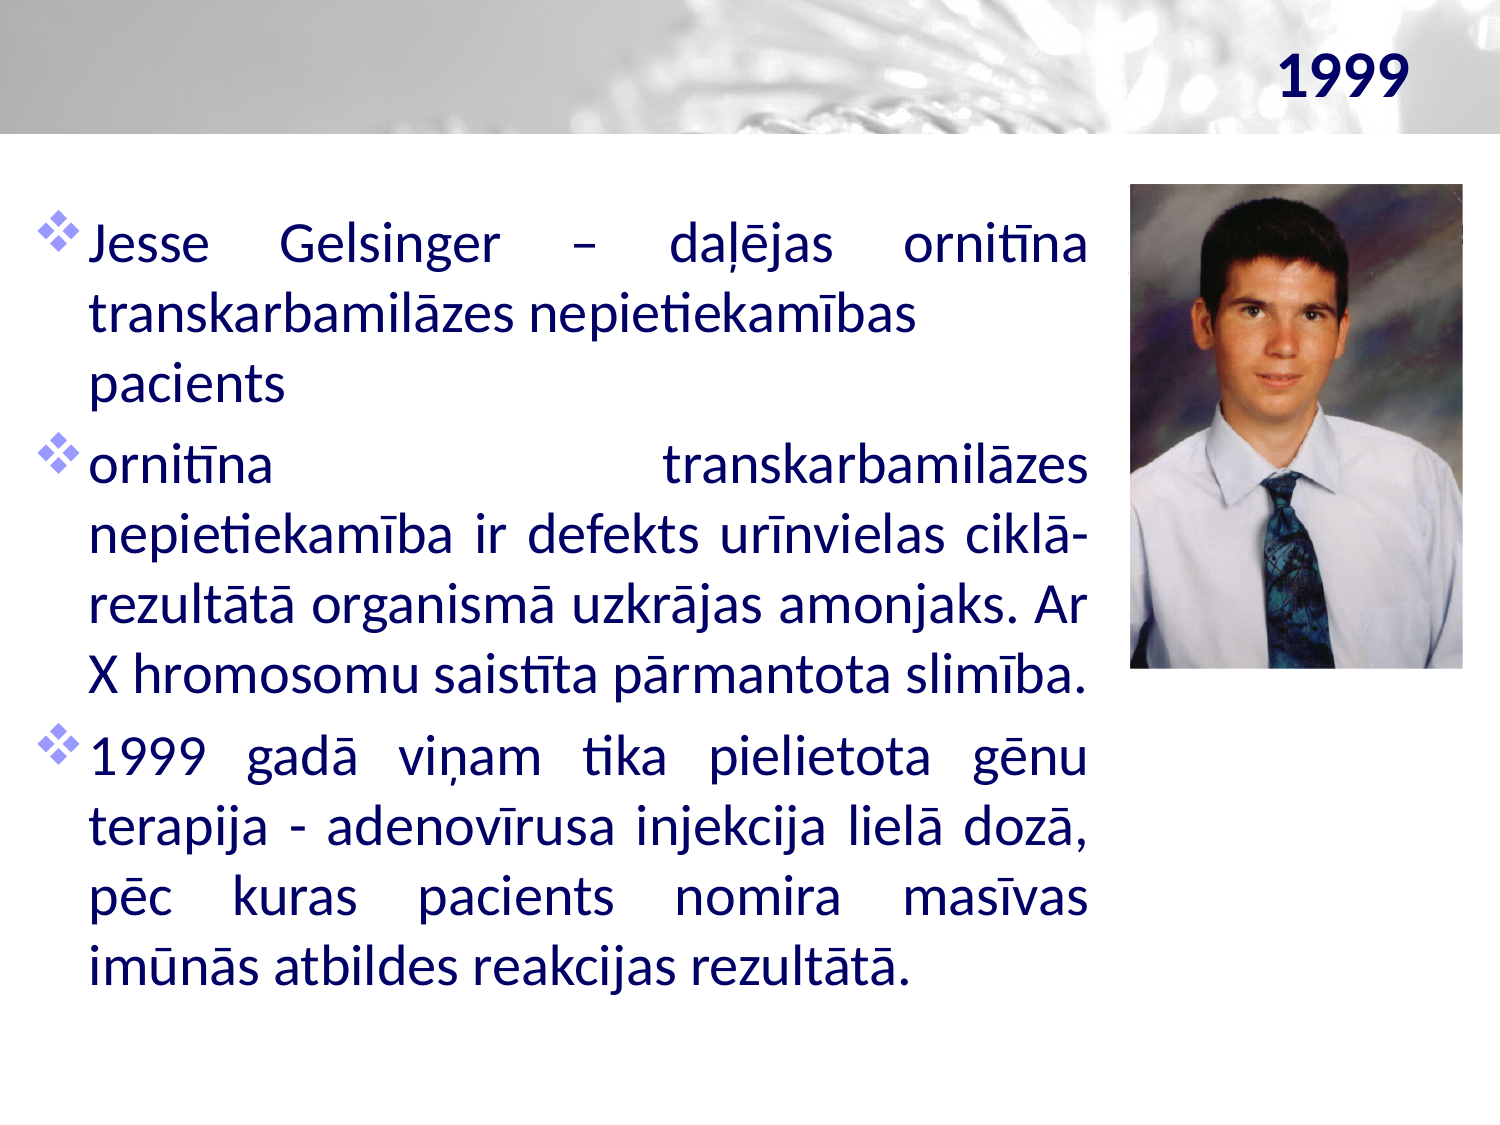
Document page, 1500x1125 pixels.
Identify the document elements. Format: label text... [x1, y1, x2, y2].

title 1999 [74, 24, 1426, 118]
picture [0, 0, 1500, 134]
picture [1127, 184, 1463, 670]
list Jesse Gelsinger – daļējas ornitīna transkarbamilāzes nepietiekamības pacients ornitīna transkarbamilāzes nepietiekamība ir defekts urīnvielas ciklā- rezultātā organismā uzkrājas amonjaks. Ar X hromosomu saistīta pārmantota slimība. 1999 gadā viņam tika pielietota gēnu terapija - adenovīrusa injekcija lielā dozā, pēc kuras pacients nomira masīvas imūnās atbildes reakcijas rezultātā. [17, 196, 1105, 1058]
